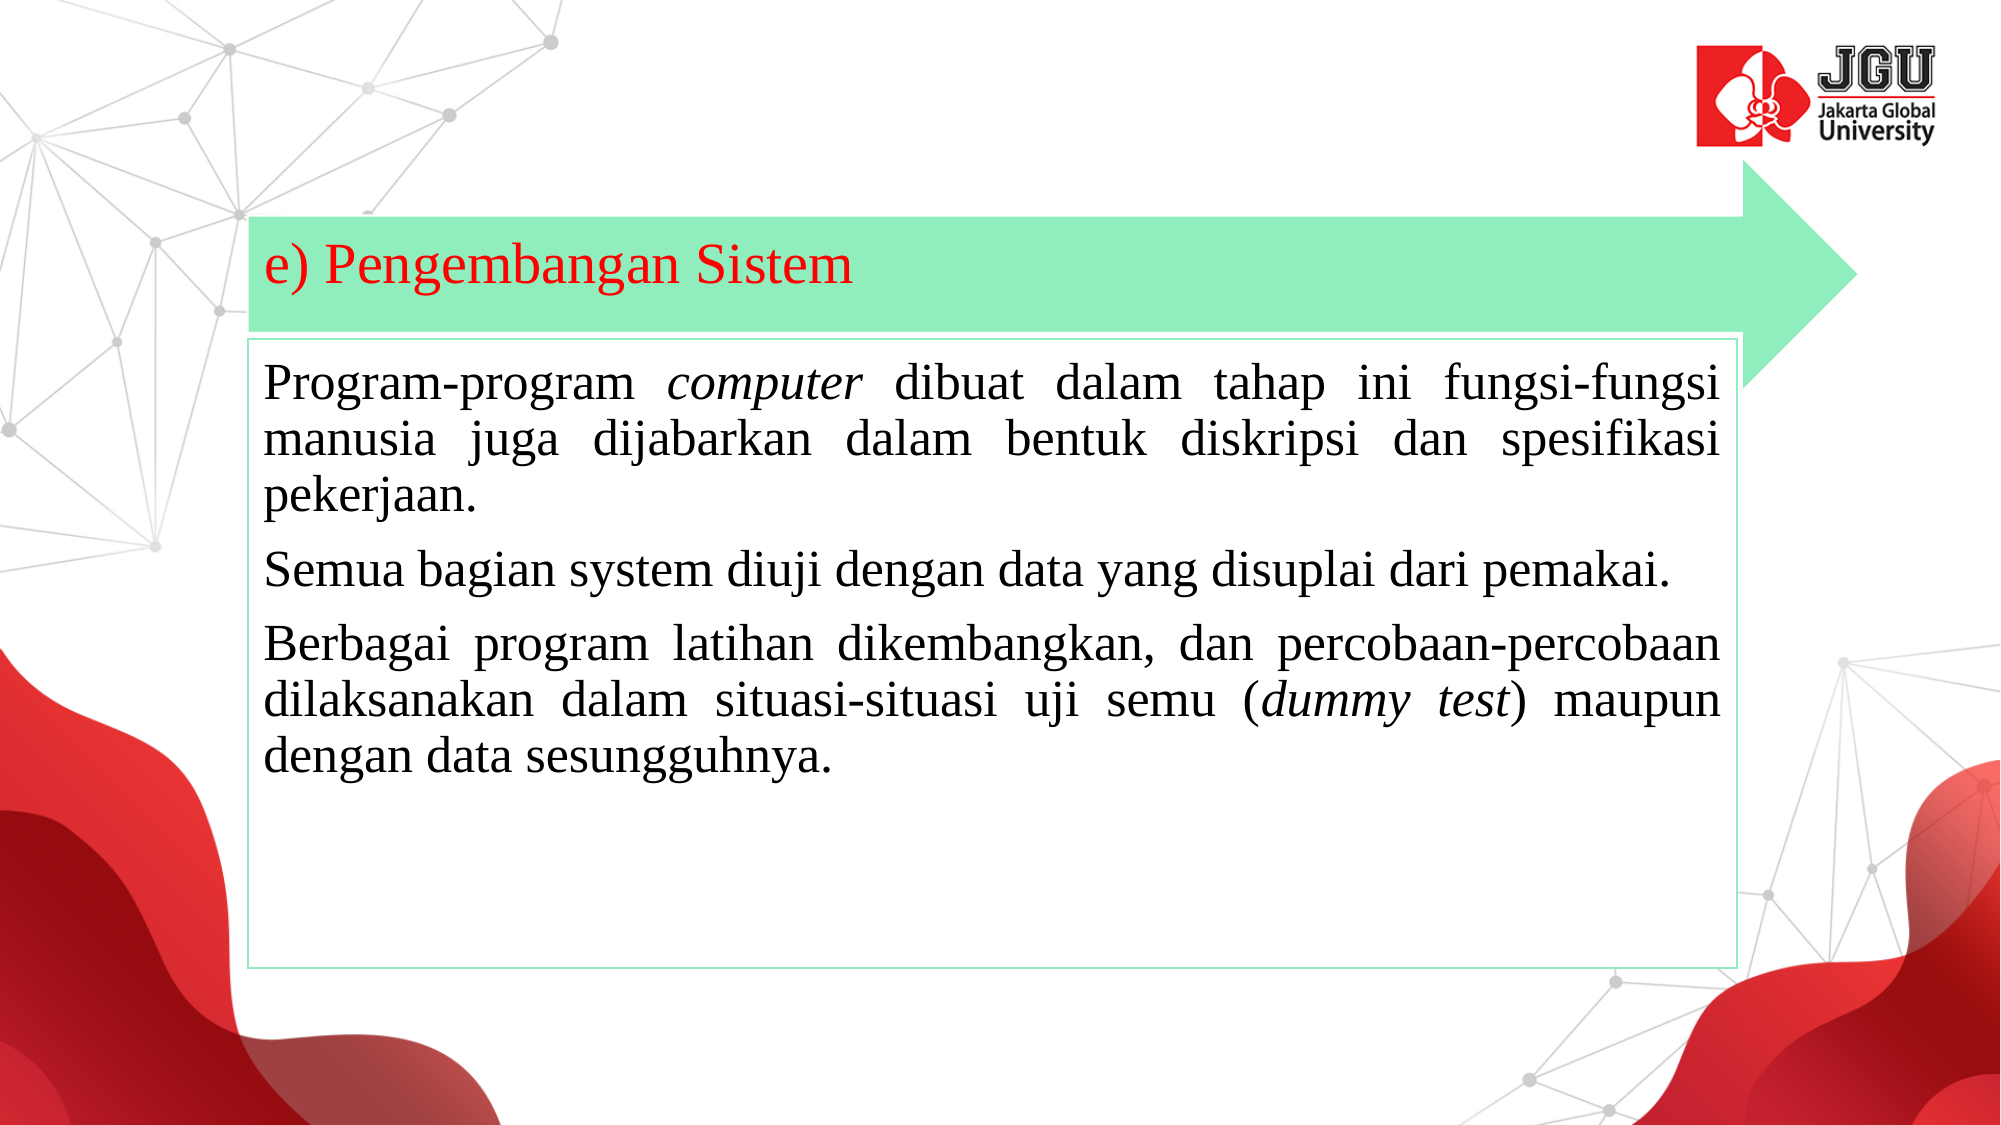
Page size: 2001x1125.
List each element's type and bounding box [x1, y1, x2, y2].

list [154, 156, 1953, 969]
picture [0, 0, 2001, 1125]
